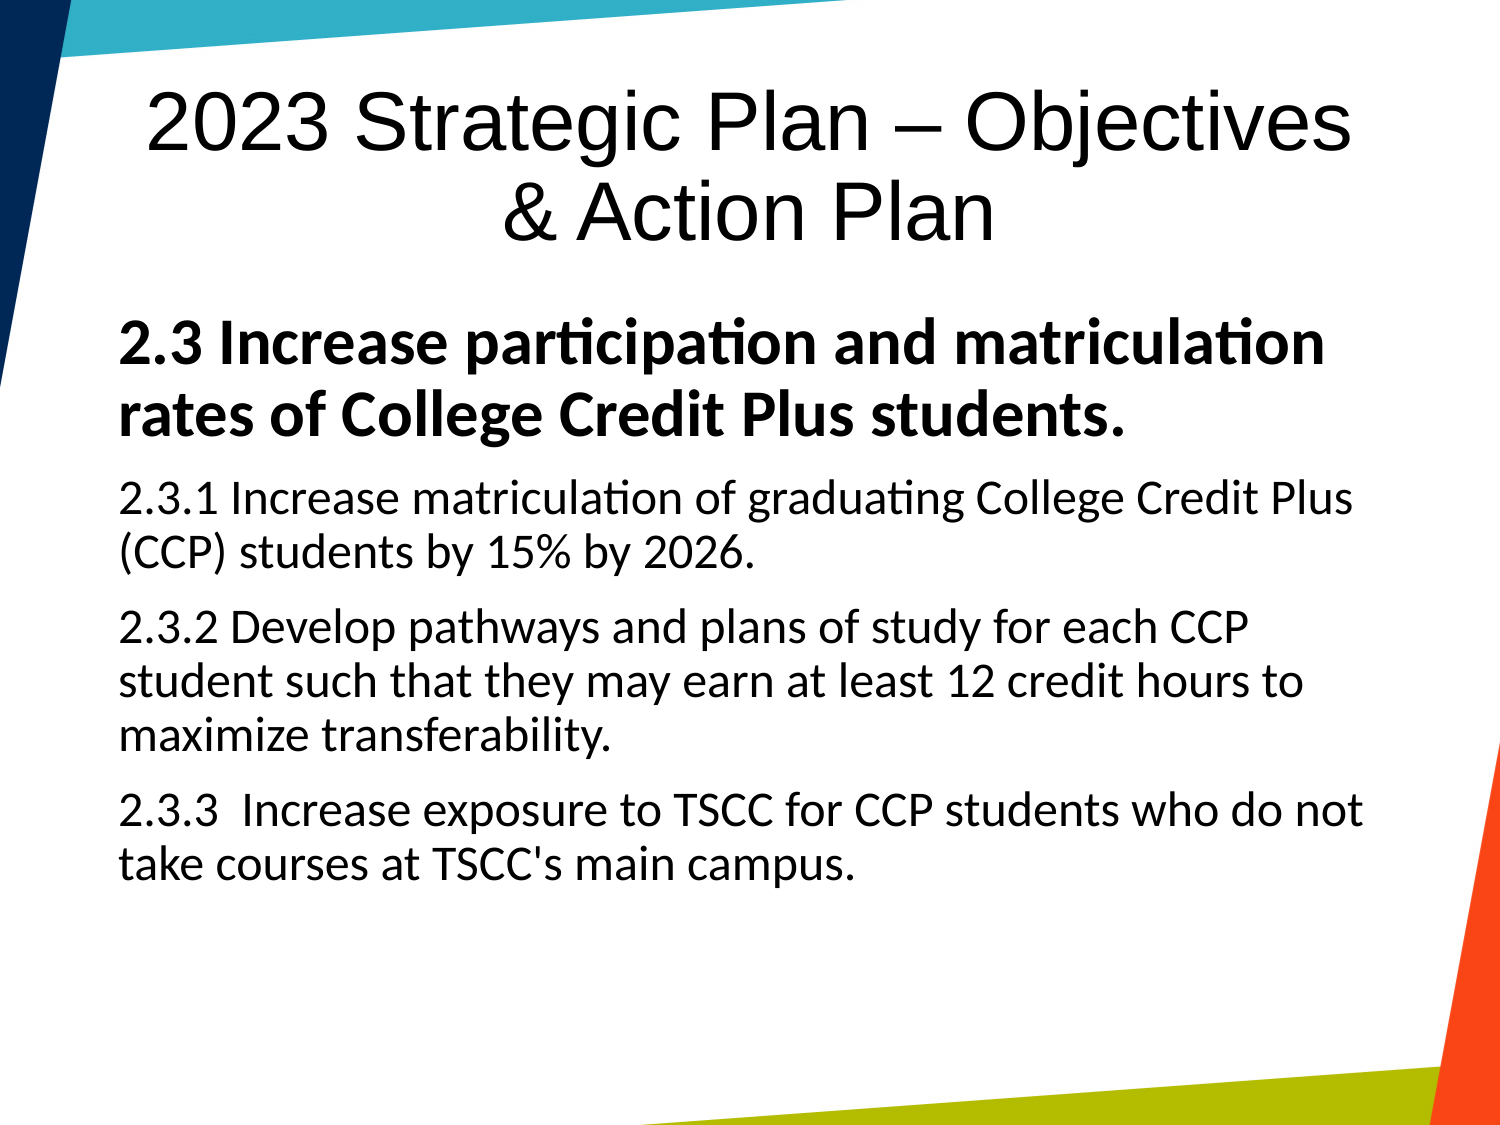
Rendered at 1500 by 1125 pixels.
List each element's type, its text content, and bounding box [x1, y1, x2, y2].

list 2.3 Increase participation and matriculation rates of College Credit Plus students. 2.3.1 Increase matriculation of graduating College Credit Plus (CCP) students by 15% by 2026. 2.3.2 Develop pathways and plans of study for each CCP student such that they may earn at least 12 credit hours to maximize transferability. 2.3.3 Increase exposure to TSCC for CCP students who do not take courses at TSCC's main campus. [103, 299, 1397, 1014]
title 2023 Strategic Plan – Objectives & Action Plan [103, 59, 1397, 278]
picture [0, 0, 1500, 1125]
